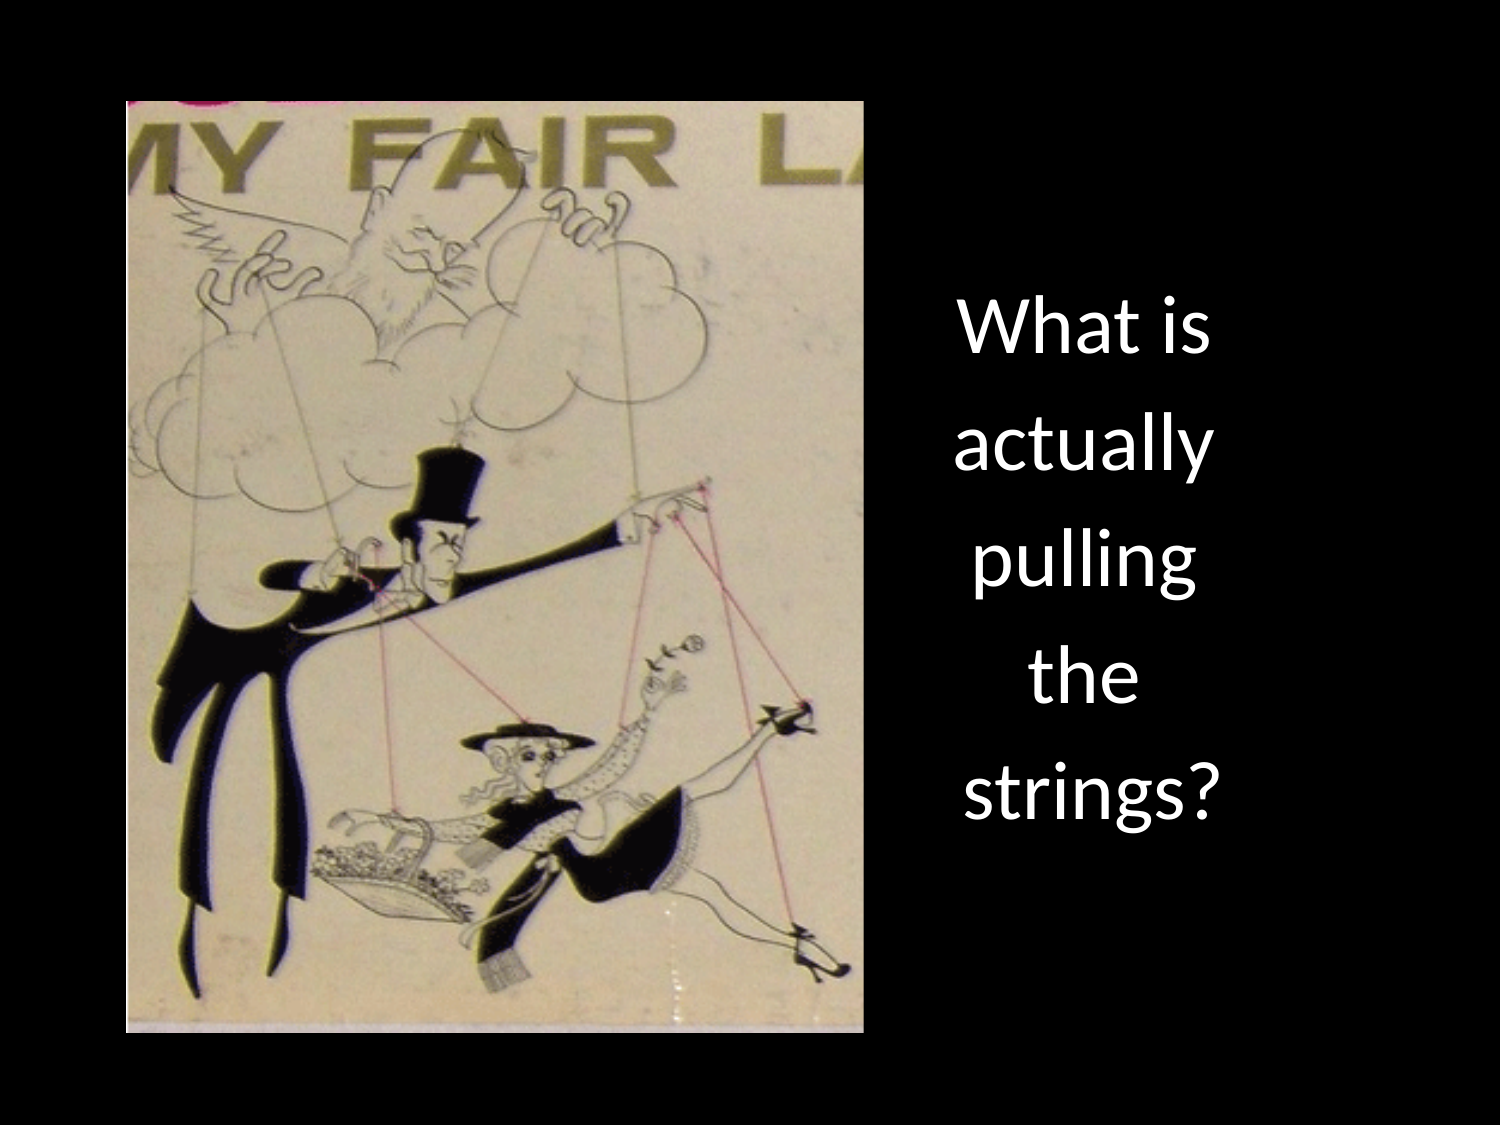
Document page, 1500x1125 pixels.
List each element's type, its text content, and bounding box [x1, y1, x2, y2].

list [125, 44, 864, 1090]
list What is actually pulling the strings? [869, 262, 1425, 1089]
